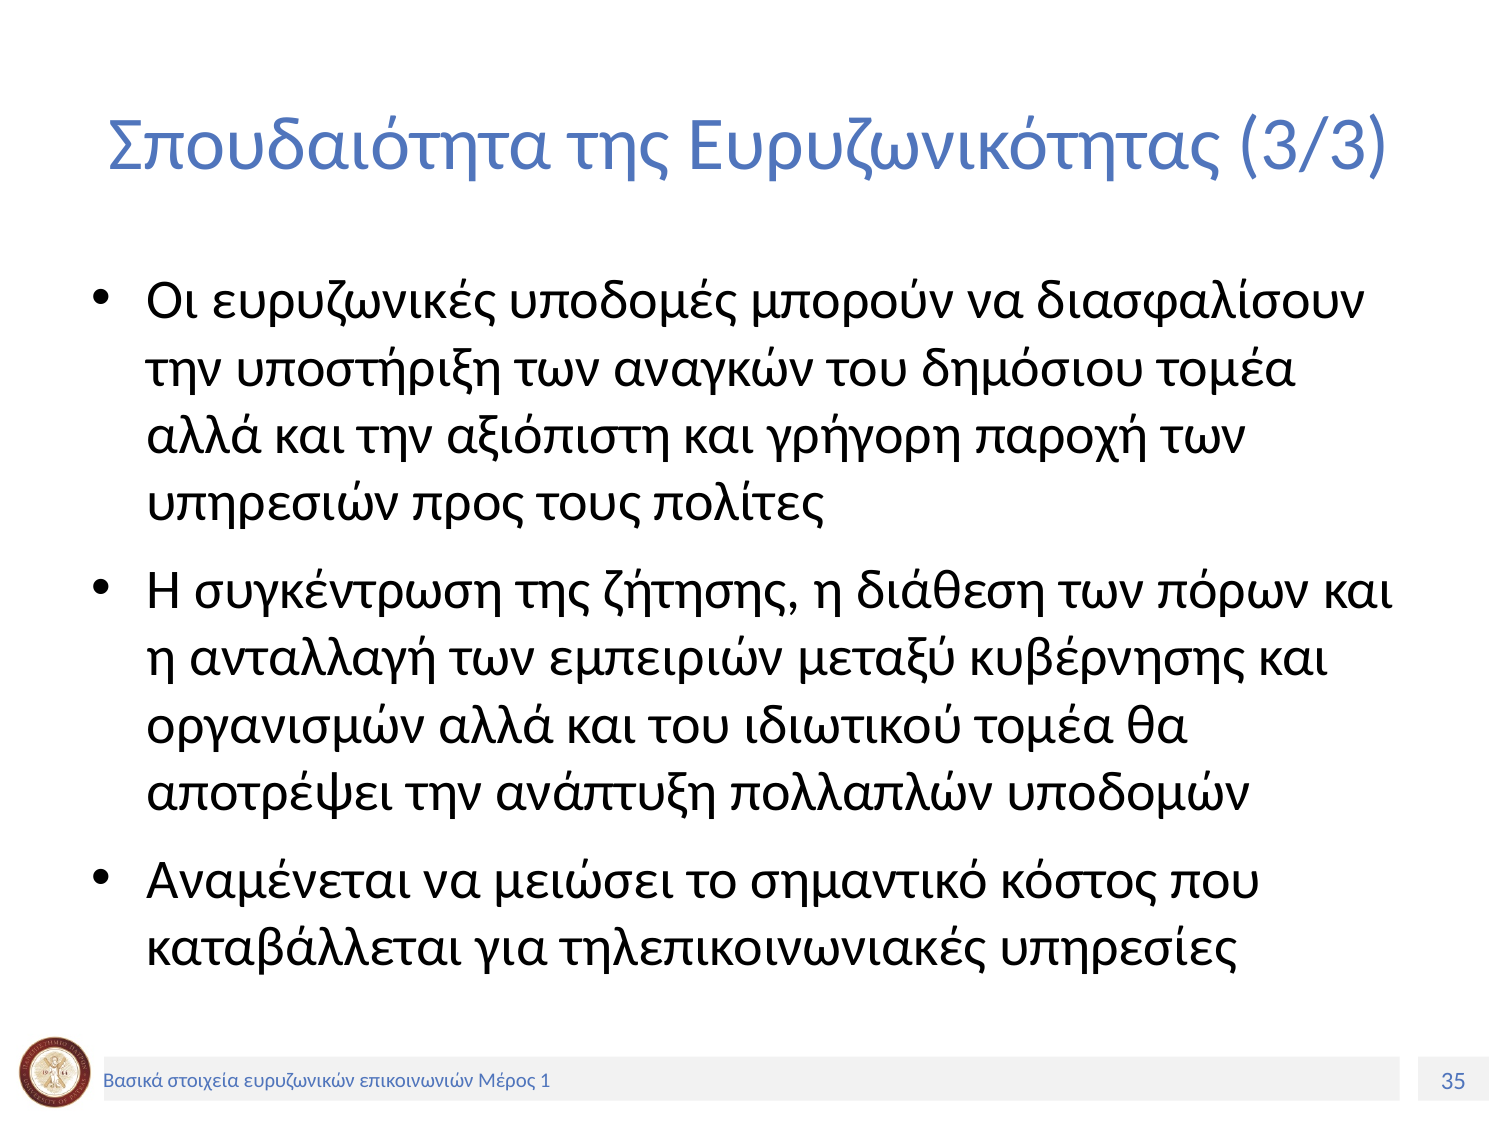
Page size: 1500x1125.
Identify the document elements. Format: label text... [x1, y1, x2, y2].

picture [5, 1023, 104, 1121]
list Οι ευρυζωνικές υποδομές μπορούν να διασφαλίσουν την υποστήριξη των αναγκών του δημόσιου τομέα αλλά και την αξιόπιστη και γρήγορη παροχή των υπηρεσιών προς τους πολίτες Η συγκέντρωση της ζήτησης, η διάθεση των πόρων και η ανταλλαγή των εμπειριών μεταξύ κυβέρνησης και οργανισμών αλλά και του ιδιωτικού τομέα θα αποτρέψει την ανάπτυξη πολλαπλών υποδομών Αναμένεται να μειώσει το σημαντικό κόστος που καταβάλλεται για τηλεπικοινωνιακές υπηρεσίες [76, 255, 1427, 998]
title Σπουδαιότητα της Ευρυζωνικότητας (3/3) [75, 45, 1425, 233]
